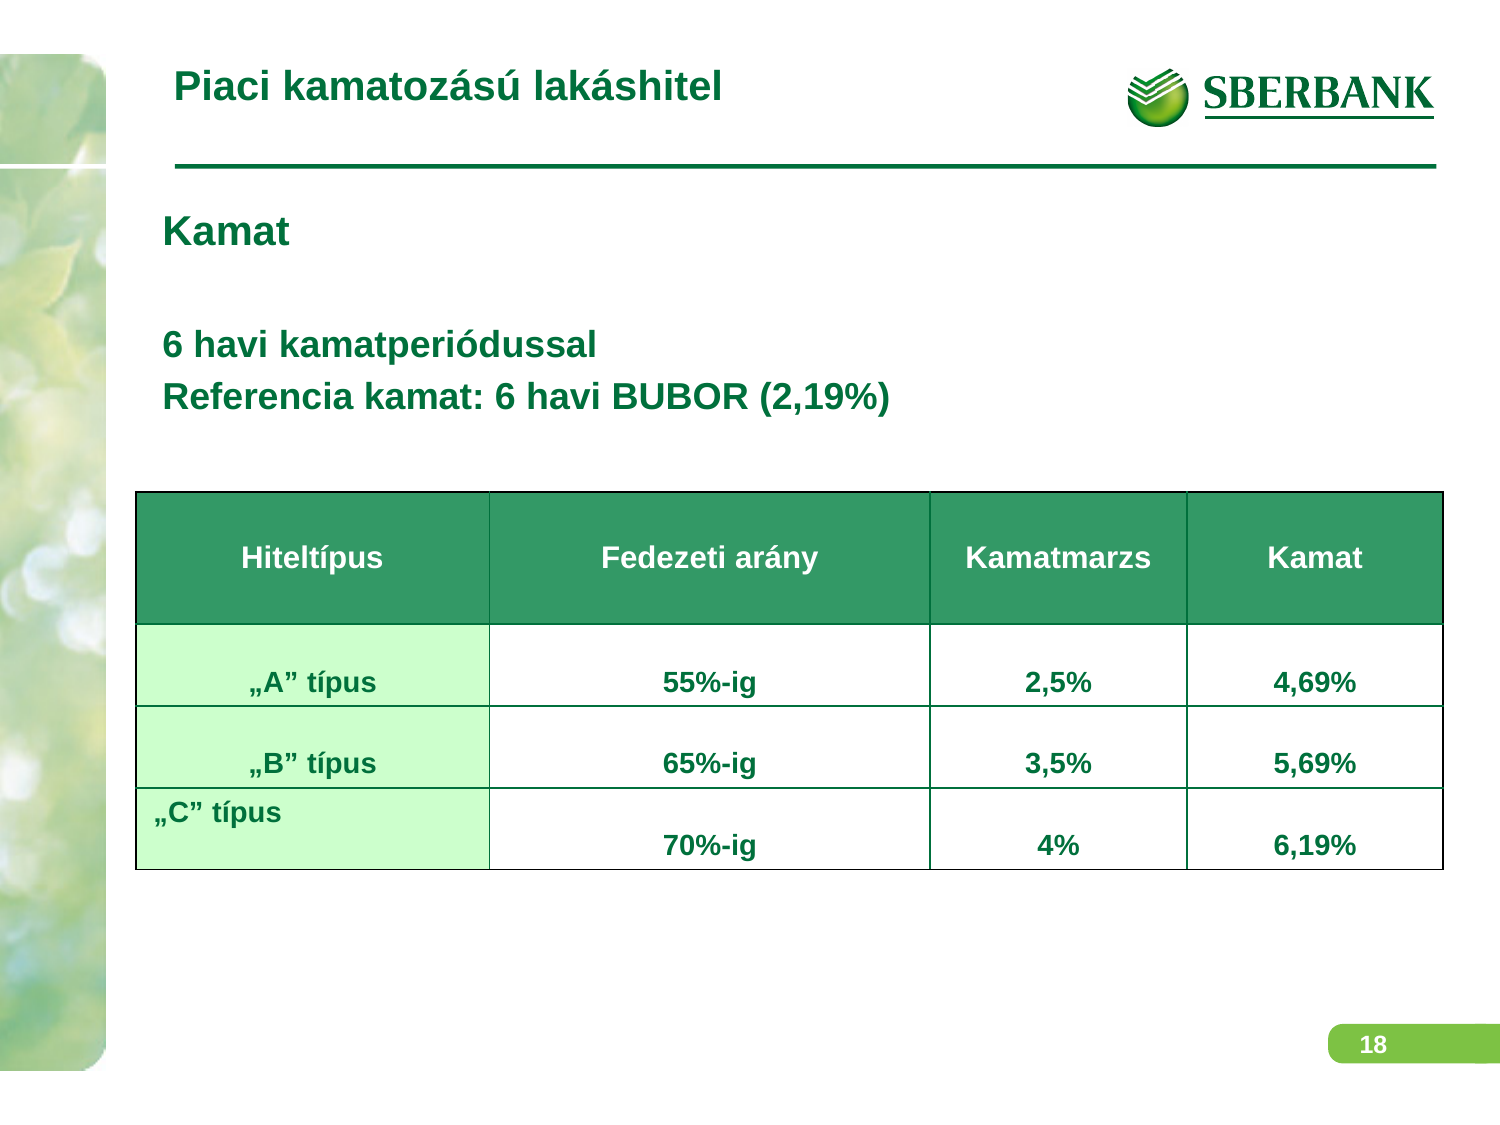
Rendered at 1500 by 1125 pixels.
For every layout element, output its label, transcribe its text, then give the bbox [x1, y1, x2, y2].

table_cell „A” típus [137, 625, 489, 705]
table_cell 55%-ig [490, 625, 929, 705]
table_cell 4,69% [1188, 625, 1442, 705]
table_cell 5,69% [1188, 707, 1442, 787]
table_cell 4% [931, 789, 1186, 869]
table_cell 65%-ig [490, 707, 929, 787]
table_header Hiteltípus [137, 493, 489, 623]
table_header Kamatmarzs [931, 493, 1186, 623]
table_cell 3,5% [931, 707, 1186, 787]
table_cell 70%-ig [490, 789, 929, 869]
table_cell 6,19% [1188, 789, 1442, 869]
text_box Kamat 6 havi kamatperiódussal Referencia kamat: 6 havi BUBOR (2,19%) [147, 196, 1367, 433]
table_cell „C” típus [137, 789, 489, 869]
picture [0, 54, 106, 164]
table_header Kamat [1188, 493, 1442, 623]
table_cell 2,5% [931, 625, 1186, 705]
title Piaci kamatozású lakáshitel [173, 64, 1093, 176]
table_cell „B” típus [137, 707, 489, 787]
picture [0, 169, 106, 1071]
table_header Fedezeti arány [490, 493, 929, 623]
